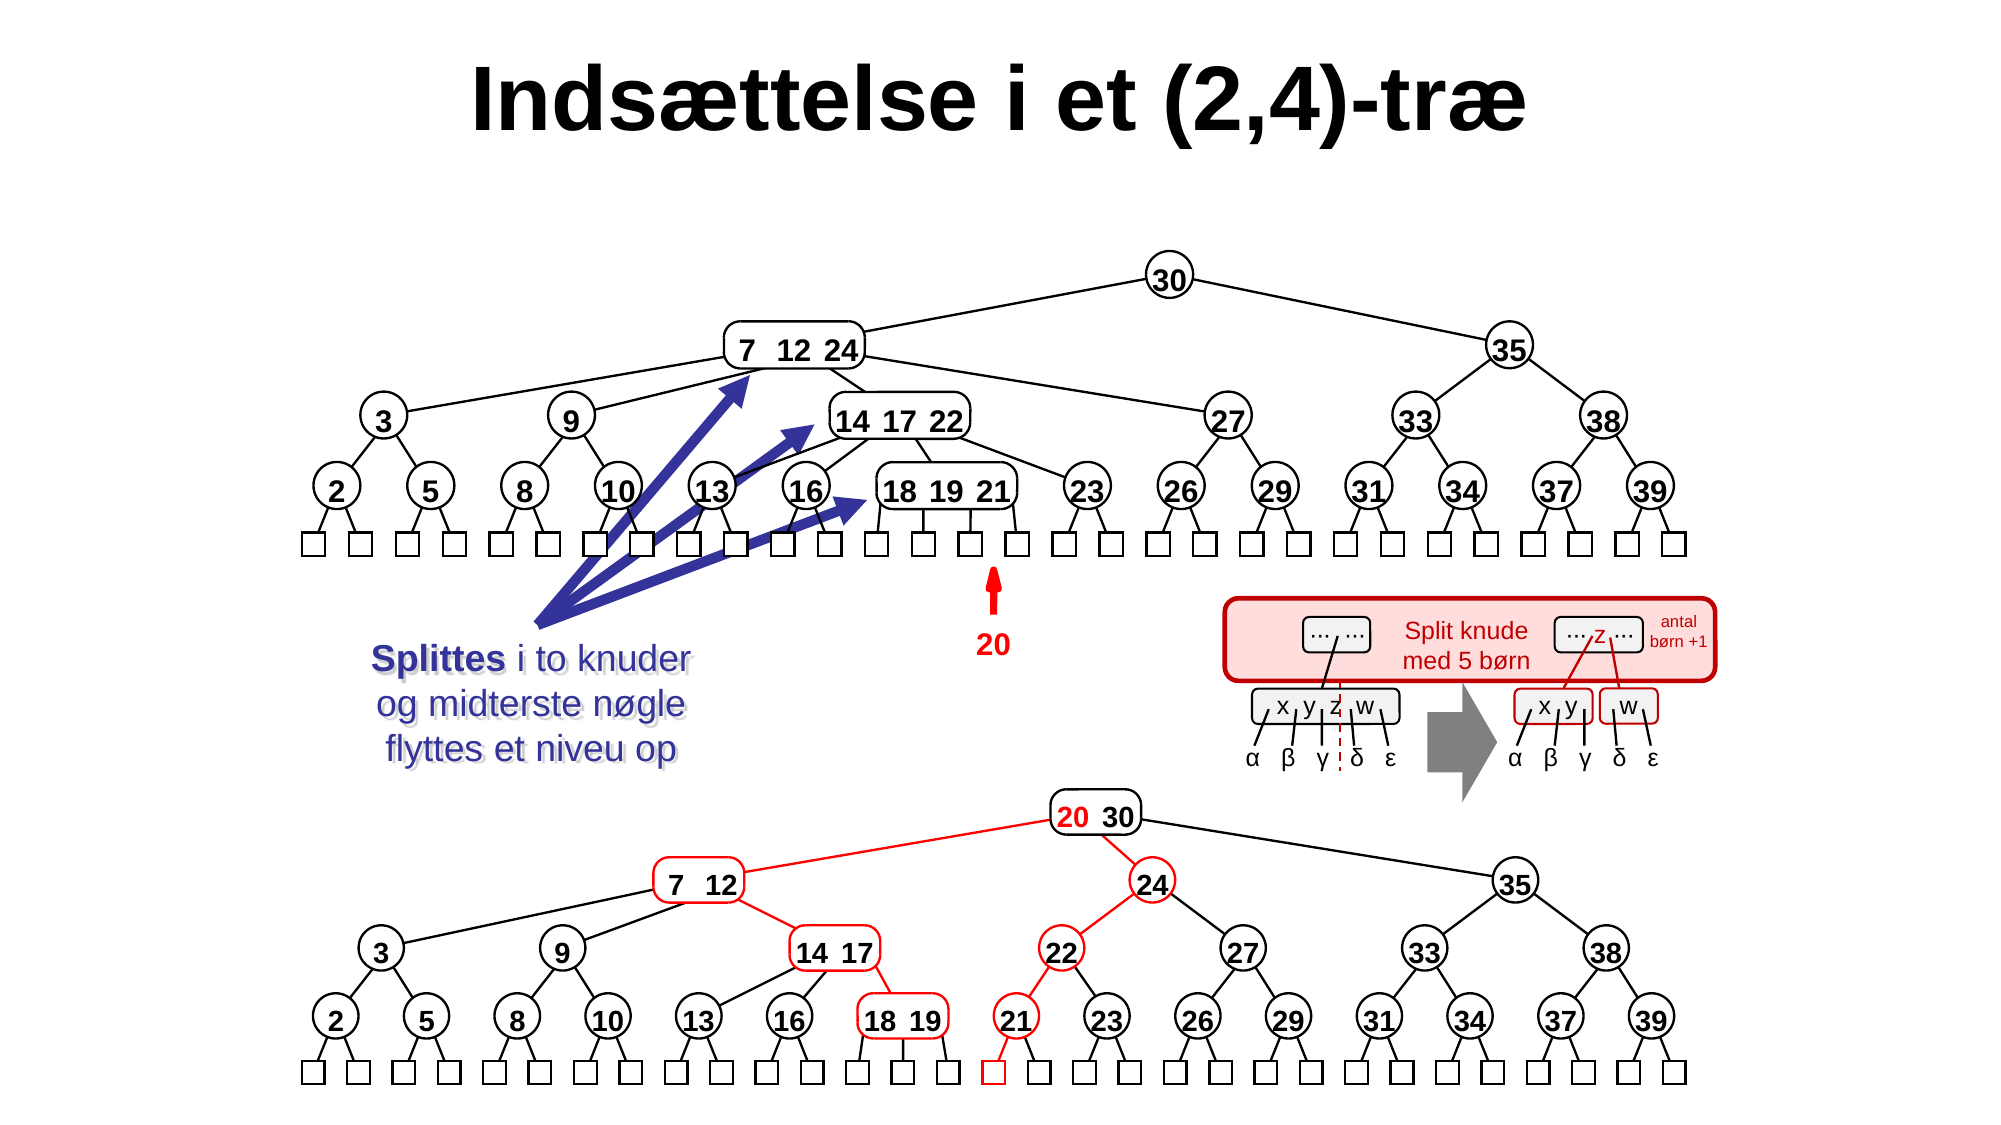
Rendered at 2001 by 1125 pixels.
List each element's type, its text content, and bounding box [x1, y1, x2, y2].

text_box Splittes i to knuder og midterste nøgle flyttes et niveu op [337, 670, 725, 777]
title Indsættelse i et (2,4)-træ [324, 0, 1675, 188]
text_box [299, 787, 1688, 1086]
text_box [1224, 598, 1730, 803]
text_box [299, 249, 1688, 662]
